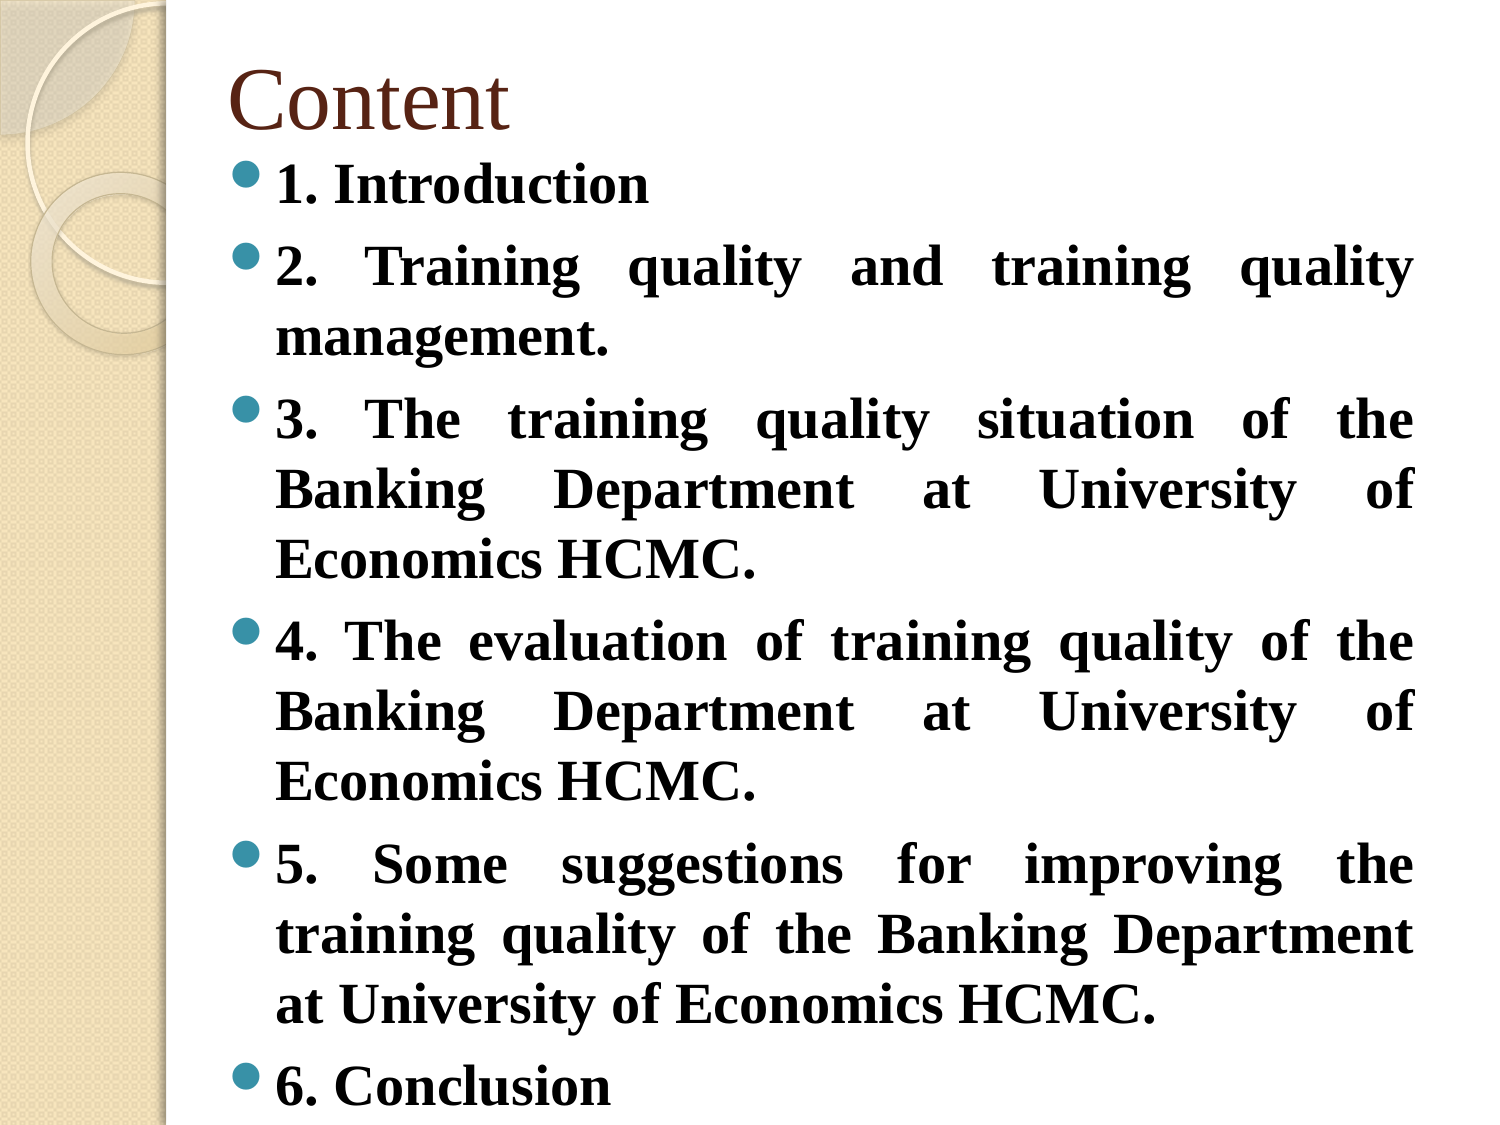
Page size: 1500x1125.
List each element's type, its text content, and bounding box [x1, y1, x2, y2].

list 1. Introduction 2. Training quality and training quality management. 3. The training quality situation of the Banking Department at University of Economics HCMC. 4. The evaluation of training quality of the Banking Department at University of Economics HCMC. 5. Some suggestions for improving the training quality of the Banking Department at University of Economics HCMC. 6. Conclusion [199, 137, 1431, 888]
title Content [212, 0, 1443, 188]
